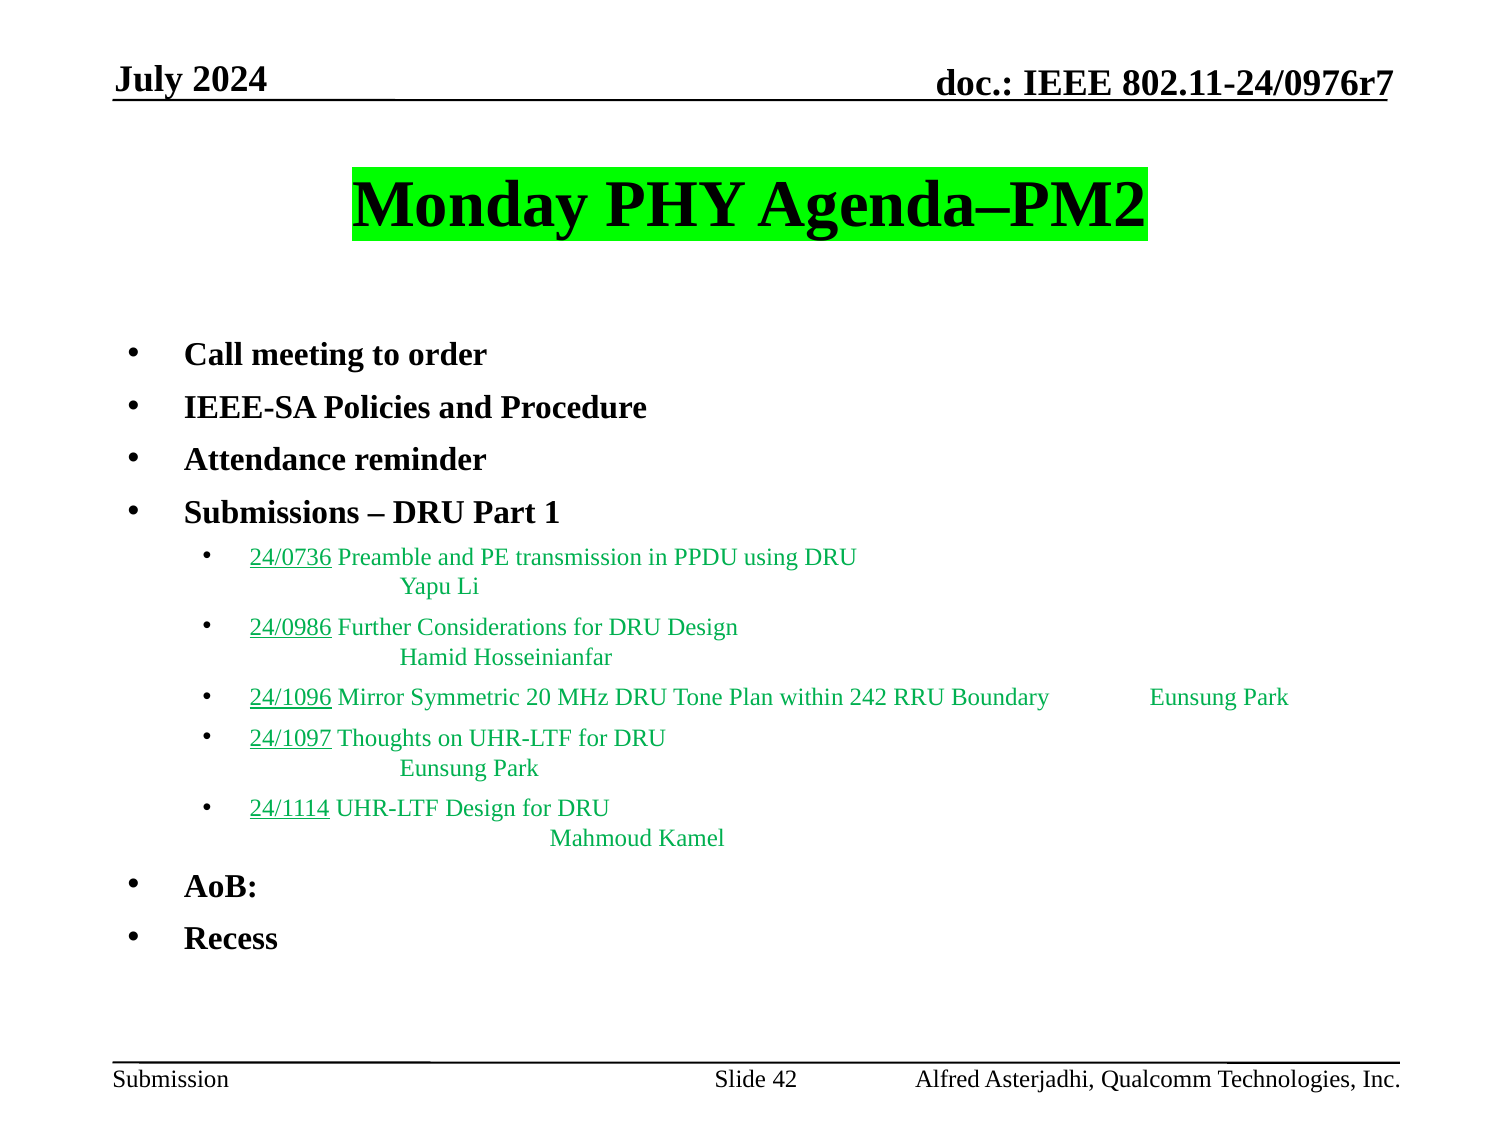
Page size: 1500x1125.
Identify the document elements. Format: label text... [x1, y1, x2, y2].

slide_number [114, 54, 423, 100]
title Monday PHY Agenda–PM2 [112, 112, 1388, 288]
slide_number Slide 42 [712, 1061, 800, 1123]
list Call meeting to order IEEE-SA Policies and Procedure Attendance reminder Submissions – DRU Part 1 24/0736 Preamble and PE transmission in PPDU using DRU Yapu Li 24/0986 Further Considerations for DRU Design Hamid Hosseinianfar 24/1096 Mirror Symmetric 20 MHz DRU Tone Plan within 242 RRU Boundary Eunsung Park 24/1097 Thoughts on UHR-LTF for DRU Eunsung Park 24/1114 UHR-LTF Design for DRU Mahmoud Kamel AoB: Recess [112, 324, 1388, 1063]
footer Alfred Asterjadhi, Qualcomm Technologies, Inc. [878, 1061, 1402, 1093]
